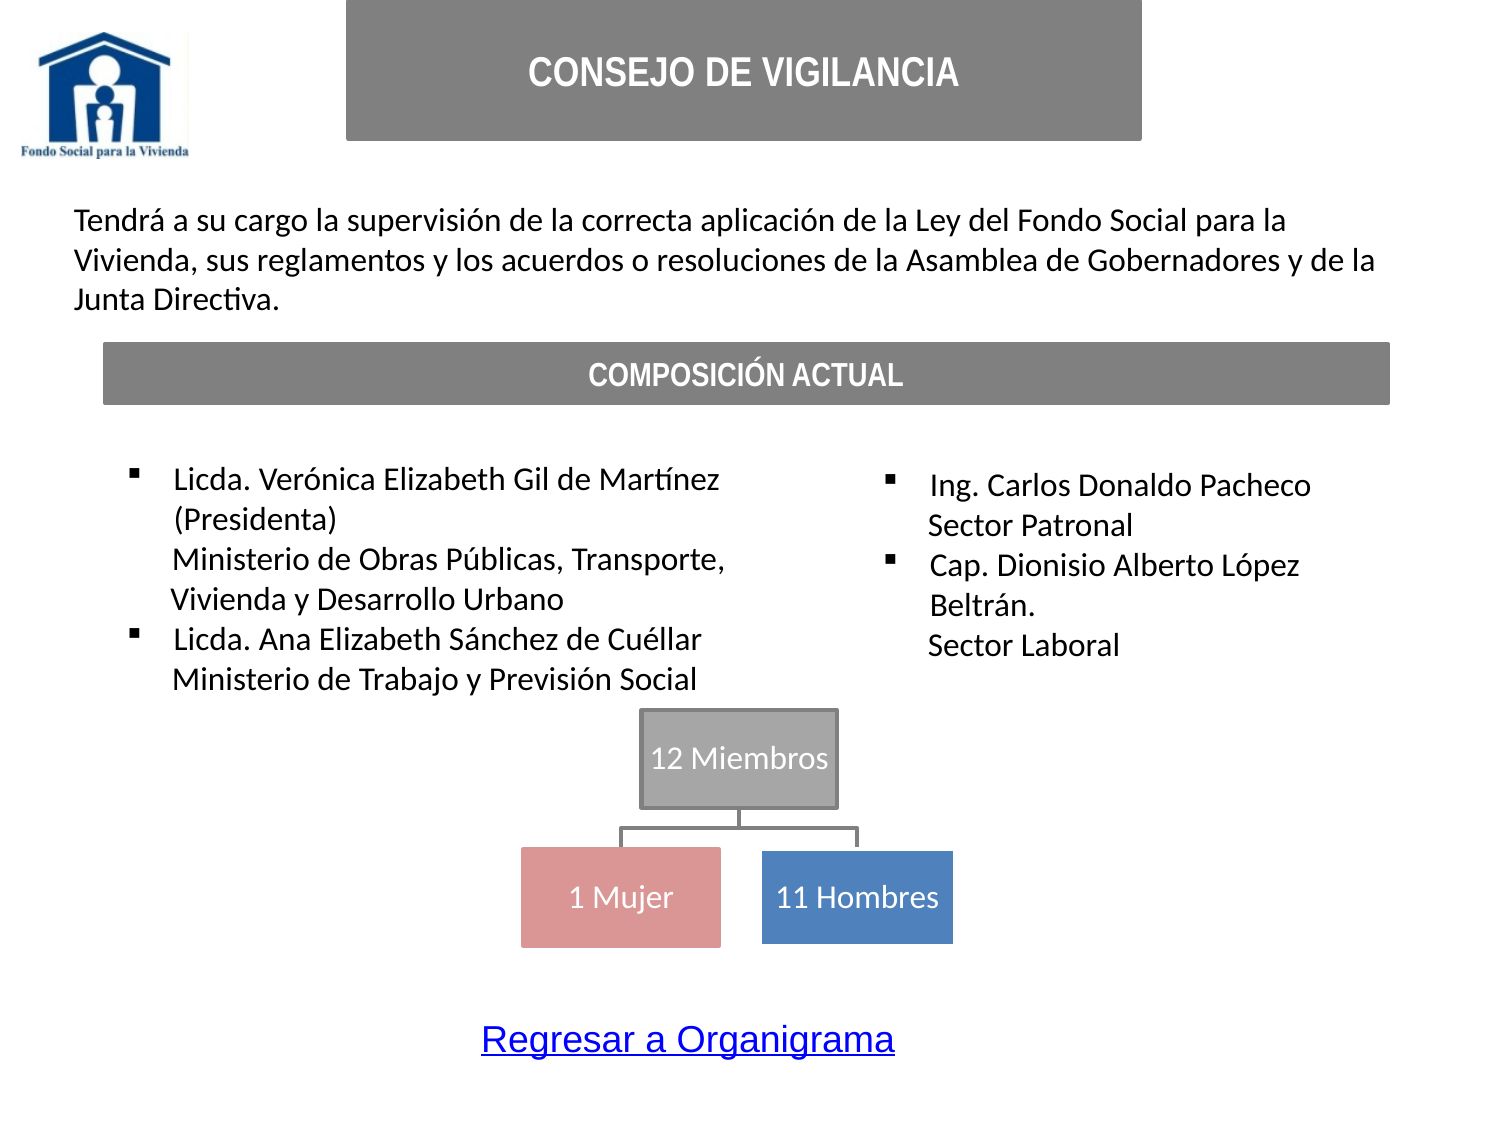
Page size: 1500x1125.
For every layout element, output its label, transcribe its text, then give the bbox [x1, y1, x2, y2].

text_box Licda. Verónica Elizabeth Gil de Martínez (Presidenta) Ministerio de Obras Públicas, Transporte, Vivienda y Desarrollo Urbano Licda. Ana Elizabeth Sánchez de Cuéllar Ministerio de Trabajo y Previsión Social [112, 450, 756, 705]
picture [21, 32, 190, 159]
text_box Regresar a Organigrama [466, 1007, 957, 1067]
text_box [491, 709, 987, 947]
text_box Tendrá a su cargo la supervisión de la correcta aplicación de la Ley del Fondo Social para la Vivienda, sus reglamentos y los acuerdos o resoluciones de la Asamblea de Gobernadores y de la Junta Directiva. [58, 190, 1436, 365]
text_box CONSEJO DE VIGILANCIA [346, 0, 1142, 141]
text_box COMPOSICIÓN ACTUAL [103, 342, 1390, 405]
text_box Ing. Carlos Donaldo Pacheco Sector Patronal Cap. Dionisio Alberto López Beltrán. Sector Laboral [868, 456, 1425, 671]
